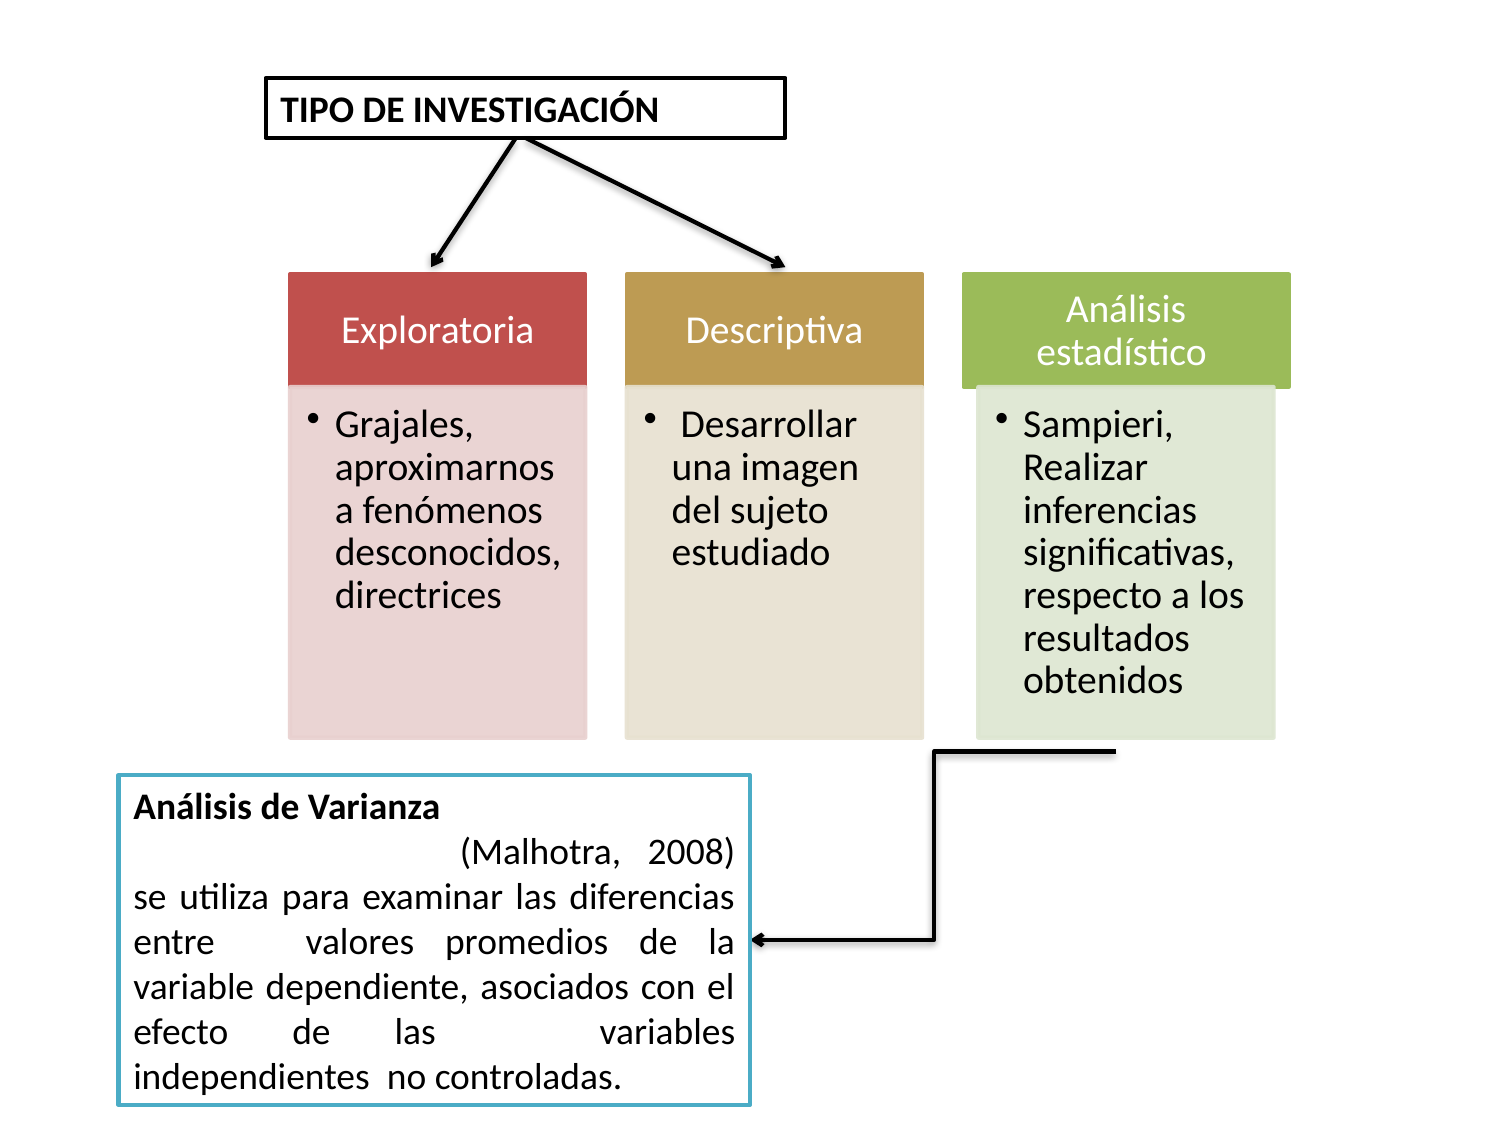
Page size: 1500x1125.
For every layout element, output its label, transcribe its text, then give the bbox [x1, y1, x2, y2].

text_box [749, 751, 1117, 942]
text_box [430, 138, 516, 268]
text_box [289, 172, 1290, 840]
text_box Análisis de Varianza (Malhotra, 2008) se utiliza para examinar las diferencias entre valores promedios de la variable dependiente, asociados con el efecto de las variables independientes no controladas. [116, 773, 752, 1107]
text_box TIPO DE INVESTIGACIÓN [264, 76, 787, 140]
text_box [525, 138, 786, 268]
